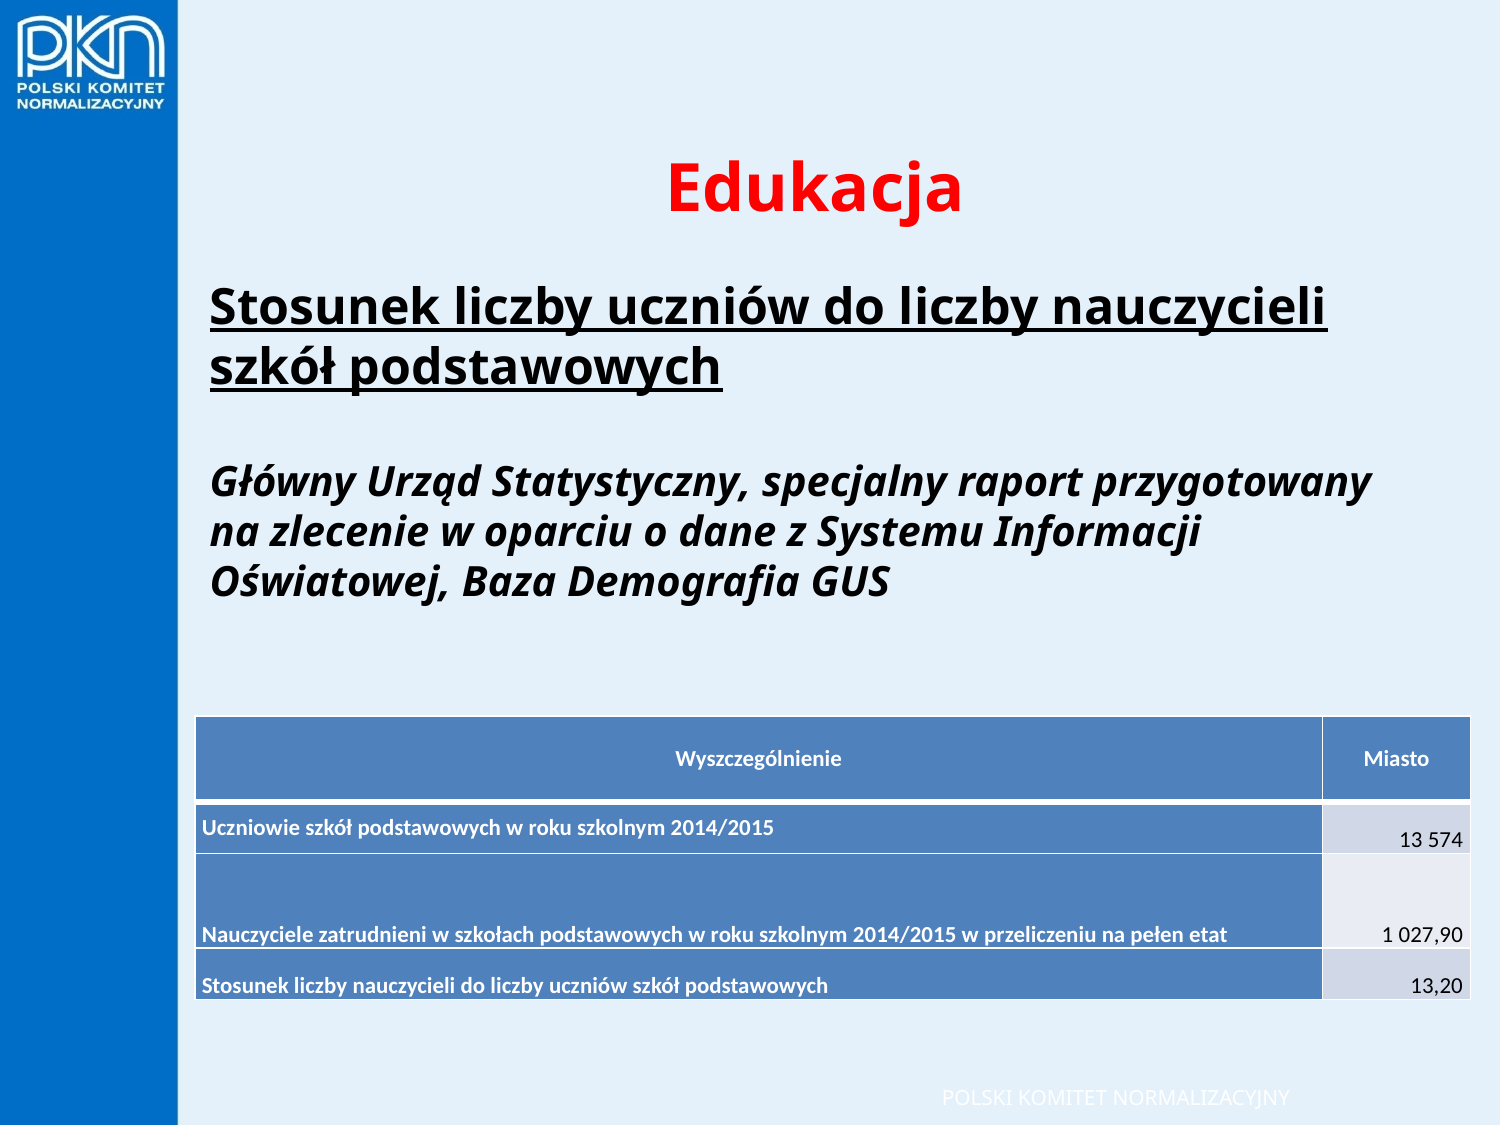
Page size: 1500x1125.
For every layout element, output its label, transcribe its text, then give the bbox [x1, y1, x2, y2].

table_header Wyszczególnienie [196, 717, 1322, 799]
title Edukacja [194, 137, 1436, 267]
table_cell 13,20 [1323, 949, 1470, 999]
subtitle Stosunek liczby uczniów do liczby nauczycieli szkół podstawowych Główny Urząd Statystyczny, specjalny raport przygotowany na zlecenie w oparciu o dane z Systemu Informacji Oświatowej, Baza Demografia GUS [194, 267, 1436, 398]
table_header Miasto [1323, 717, 1470, 799]
table_cell 1 027,90 [1323, 854, 1470, 947]
picture [0, 0, 1500, 1125]
table_cell Uczniowie szkół podstawowych w roku szkolnym 2014/2015 [196, 805, 1322, 853]
table_cell Nauczyciele zatrudnieni w szkołach podstawowych w roku szkolnym 2014/2015 w przeliczeniu na pełen etat [196, 854, 1322, 947]
table_cell Stosunek liczby nauczycieli do liczby uczniów szkół podstawowych [196, 949, 1322, 999]
table_cell 13 574 [1323, 805, 1470, 853]
